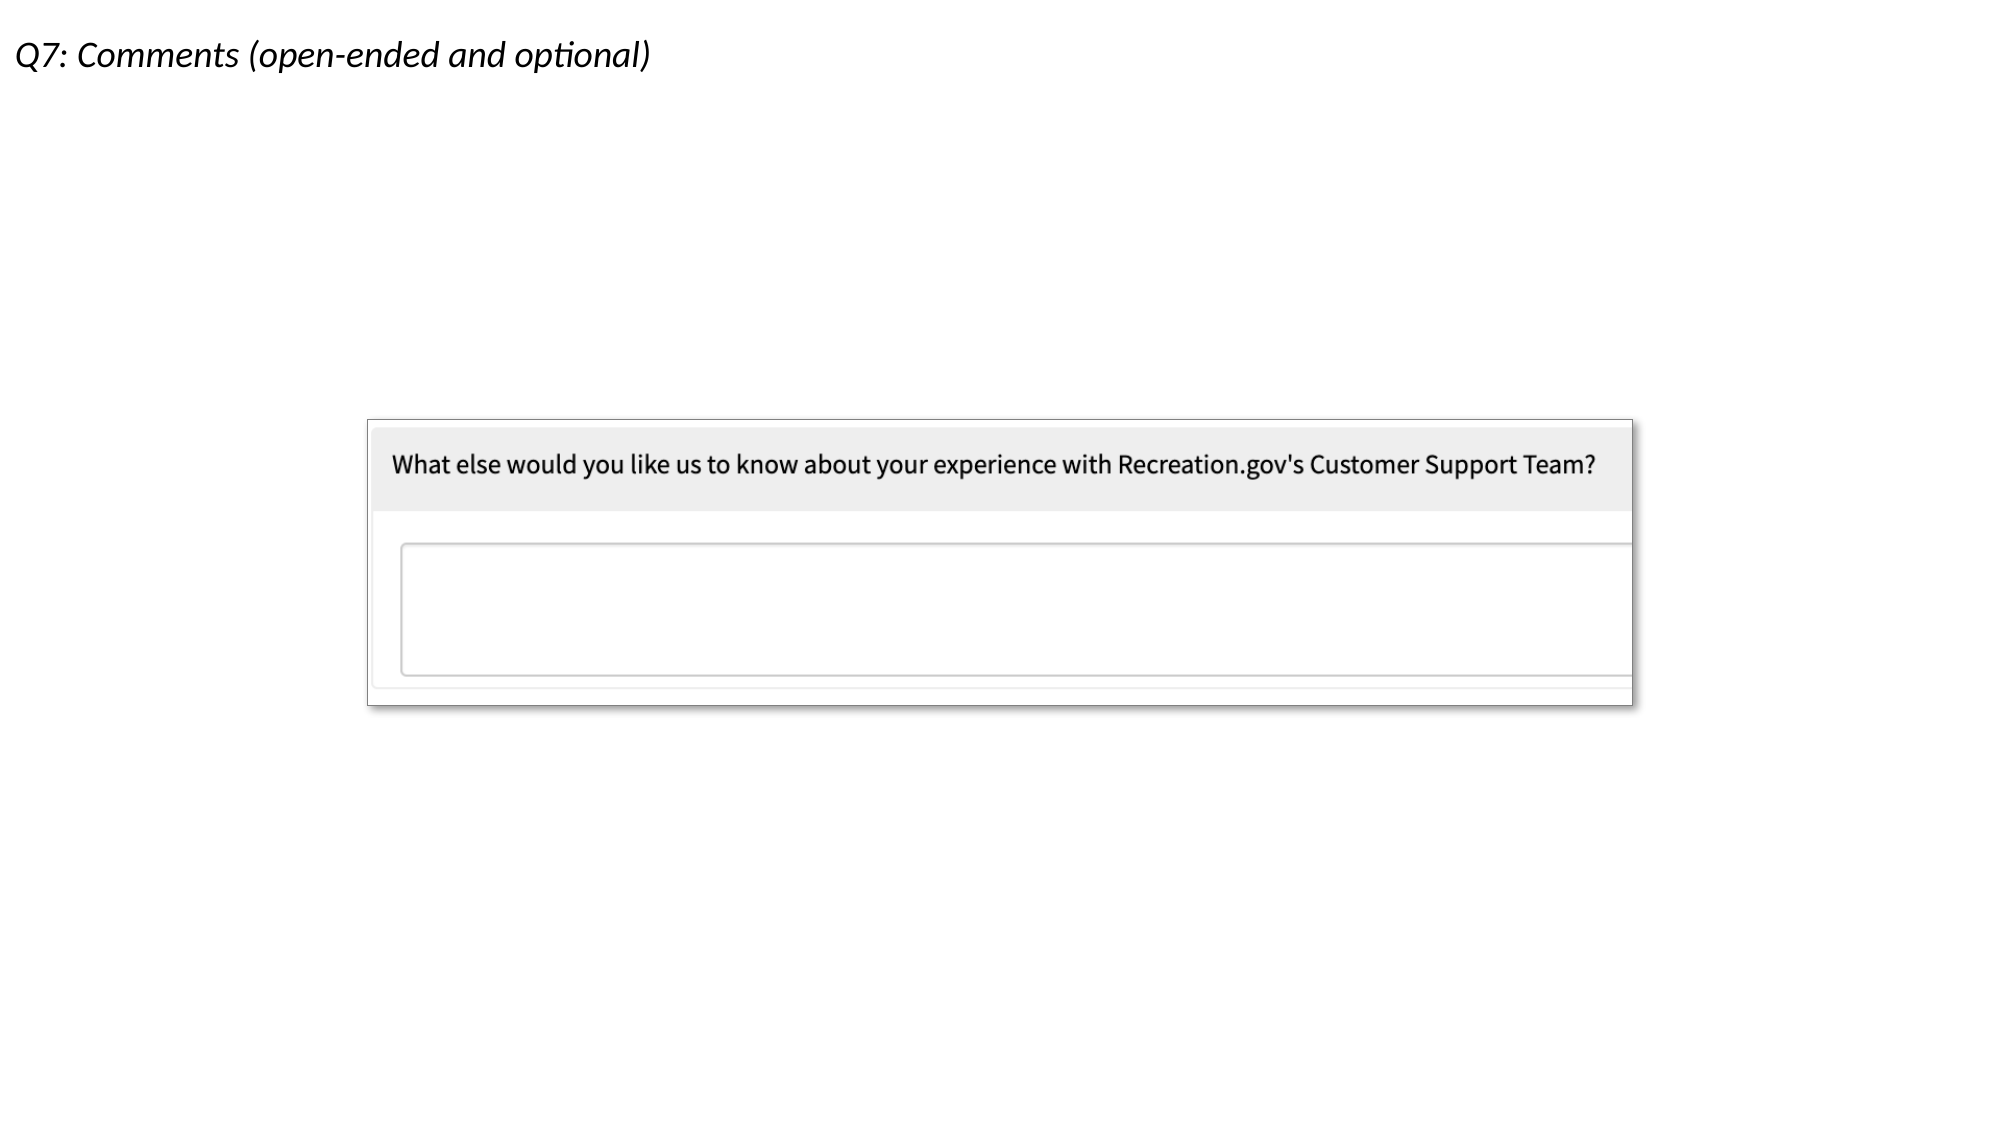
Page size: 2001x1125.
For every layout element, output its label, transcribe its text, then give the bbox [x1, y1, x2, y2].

text_box Q7: Comments (open-ended and optional) [0, 0, 1467, 106]
picture [367, 419, 1633, 706]
